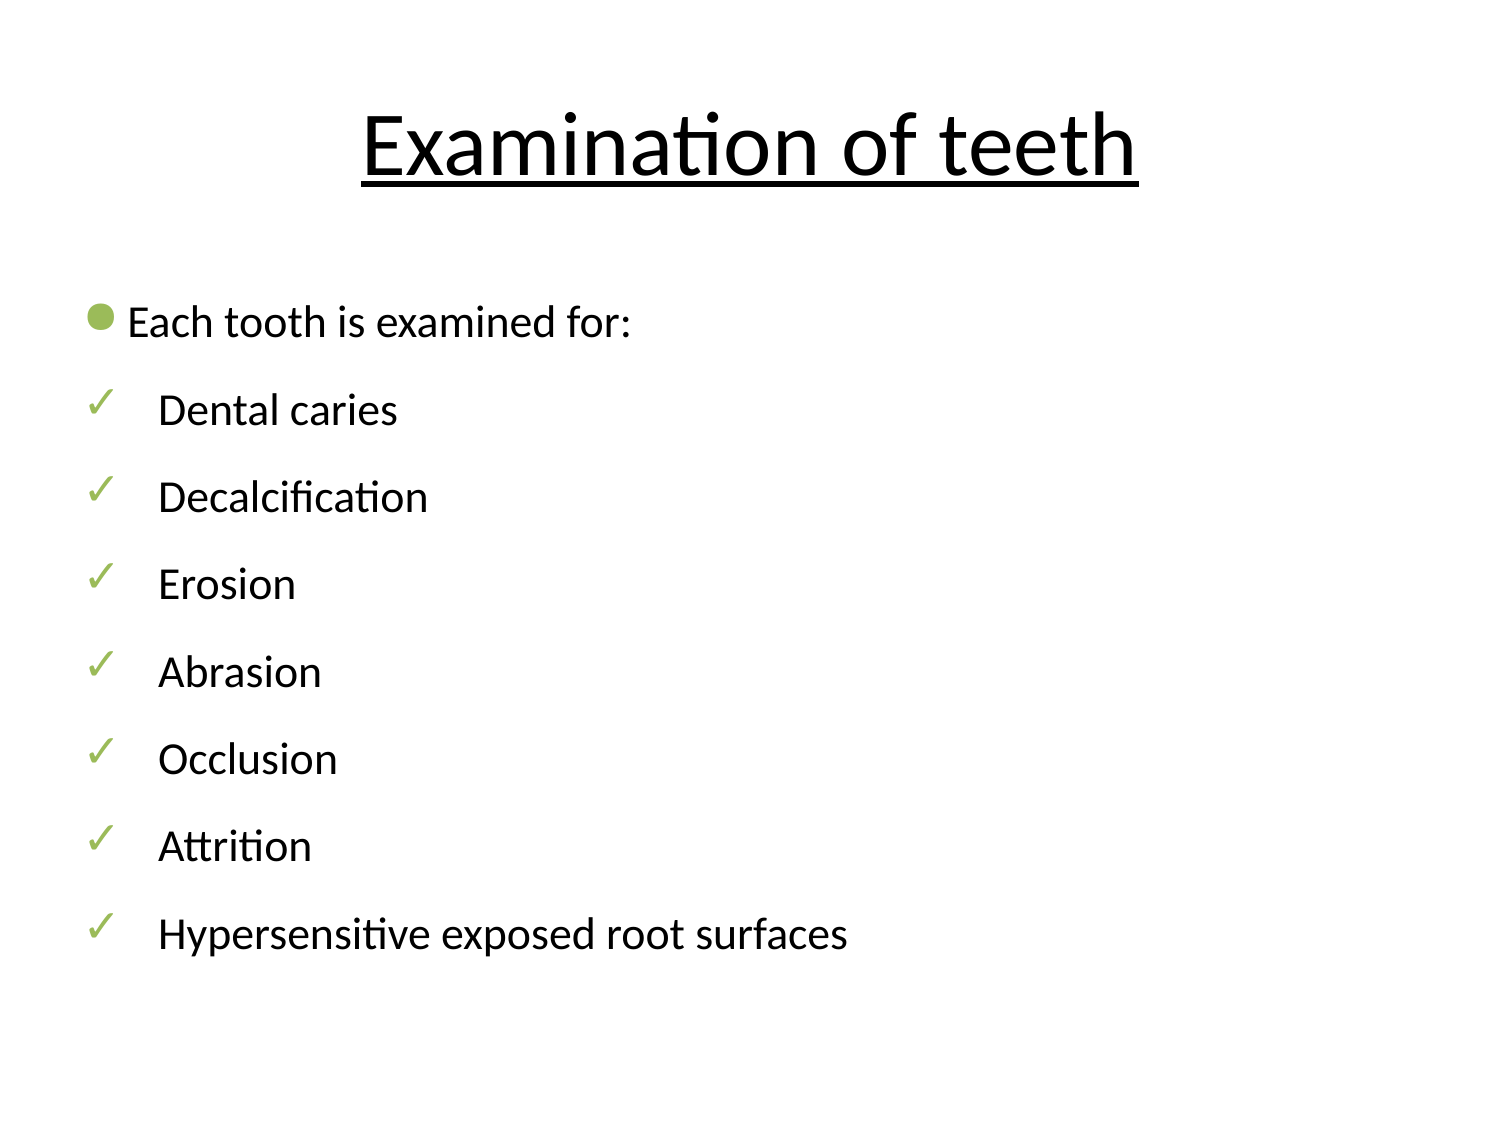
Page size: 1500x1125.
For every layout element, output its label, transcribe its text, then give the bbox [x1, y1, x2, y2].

title Examination of teeth [74, 44, 1426, 234]
list Each tooth is examined for: Dental caries Decalcification Erosion Abrasion Occlusion Attrition Hypersensitive exposed root surfaces [74, 261, 1426, 1006]
